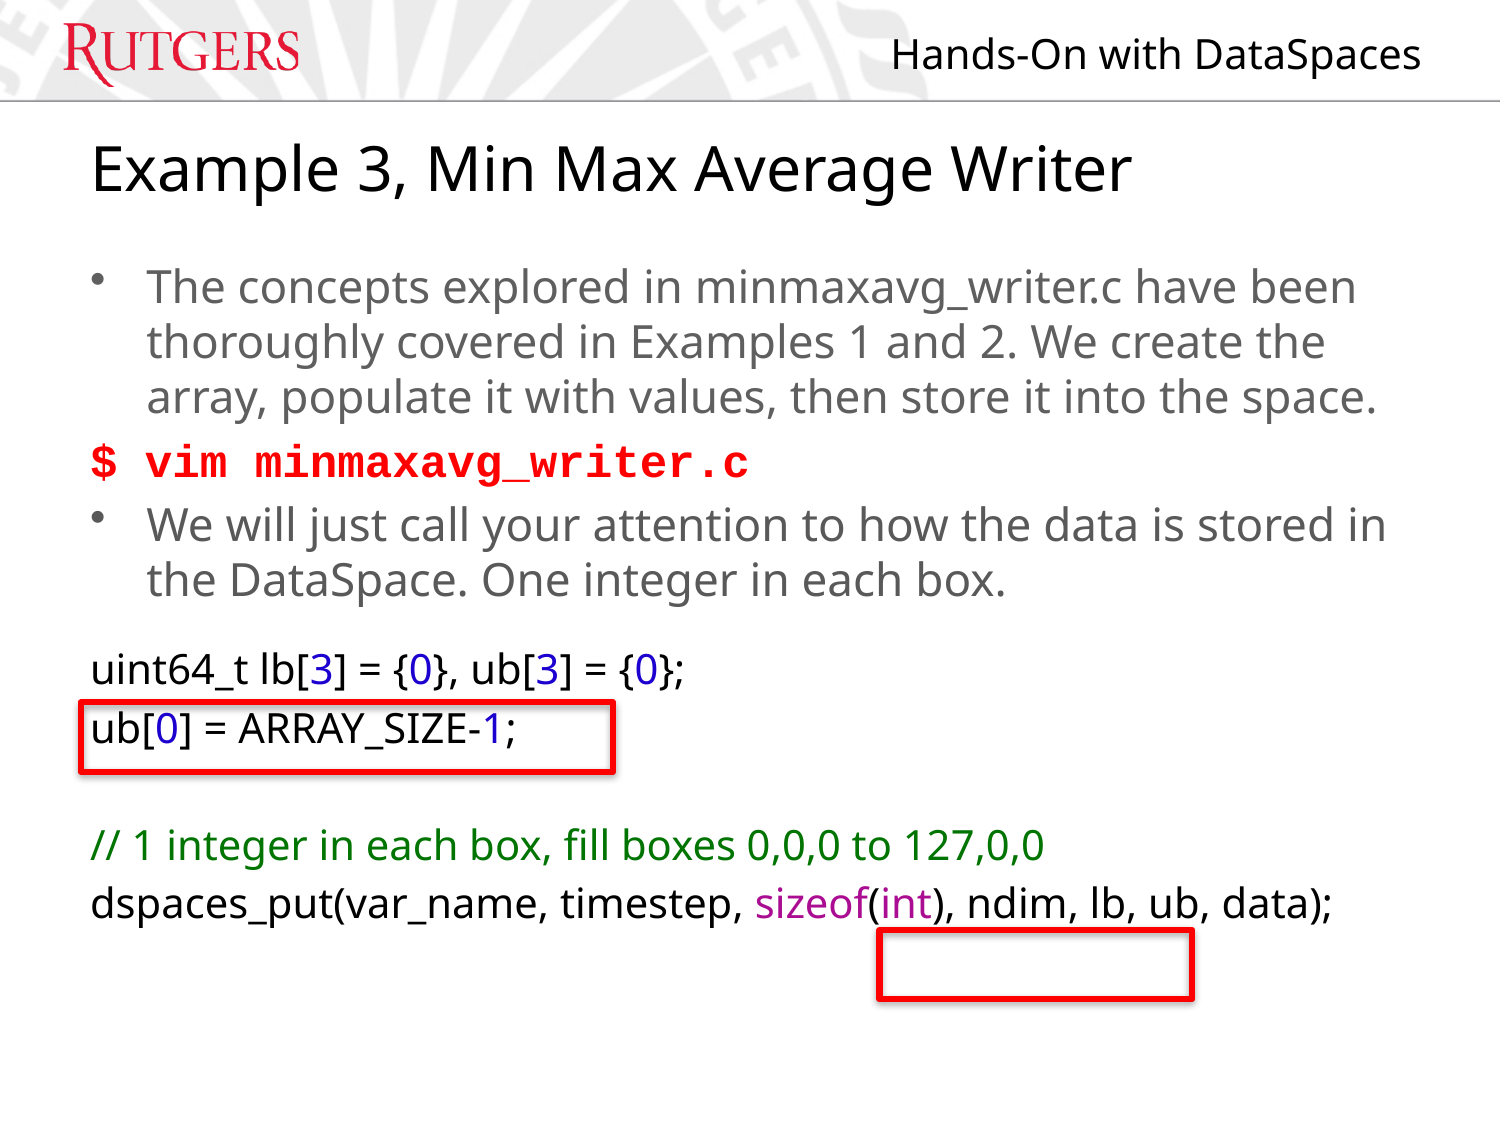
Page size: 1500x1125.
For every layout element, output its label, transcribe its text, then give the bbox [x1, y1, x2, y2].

list The concepts explored in minmaxavg_writer.c have been thoroughly covered in Examples 1 and 2. We create the array, populate it with values, then store it into the space. $ vim minmaxavg_writer.c We will just call your attention to how the data is stored in the DataSpace. One integer in each box. uint64_t lb[3] = {0}, ub[3] = {0}; ub[0] = ARRAY_SIZE-1; // 1 integer in each box, fill boxes 0,0,0 to 127,0,0 dspaces_put(var_name, timestep, sizeof(int), ndim, lb, ub, data); [75, 249, 1425, 994]
text_box [879, 929, 1193, 1000]
text_box [80, 702, 614, 772]
title Example 3, Min Max Average Writer [75, 99, 1425, 233]
picture [0, 0, 1500, 102]
